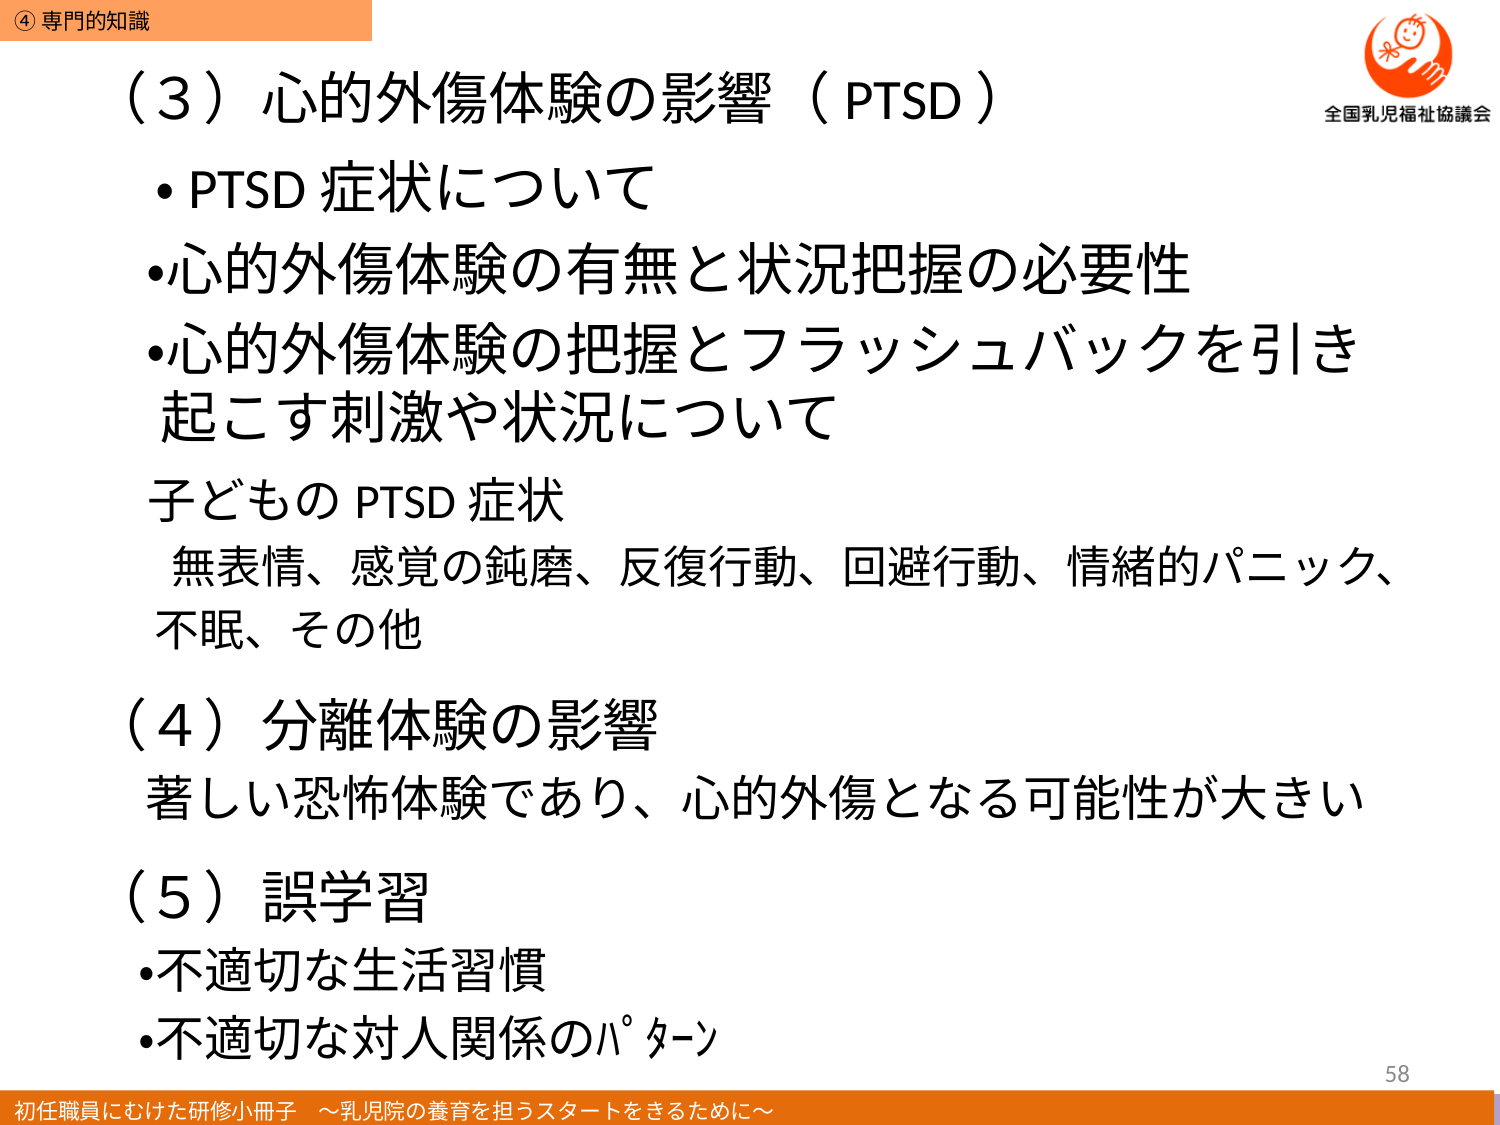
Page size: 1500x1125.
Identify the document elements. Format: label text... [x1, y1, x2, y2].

list （３）心的外傷体験の影響（PTSD） ・PTSD症状について ・心的外傷体験の有無と状況把握の必要性 ・心的外傷体験の把握とフラッシュバックを引き起こす刺激や状況について 子どものPTSD症状 無表情、感覚の鈍磨、反復行動、回避行動、情緒的パニック、 不眠、その他 （４）分離体験の影響 著しい恐怖体験であり、心的外傷となる可能性が大きい （５）誤学習 ・不適切な生活習慣 ・不適切な対人関係のﾊﾟﾀｰﾝ [75, 54, 1424, 1083]
slide_number 58 [1074, 1042, 1425, 1103]
picture [1322, 9, 1495, 126]
